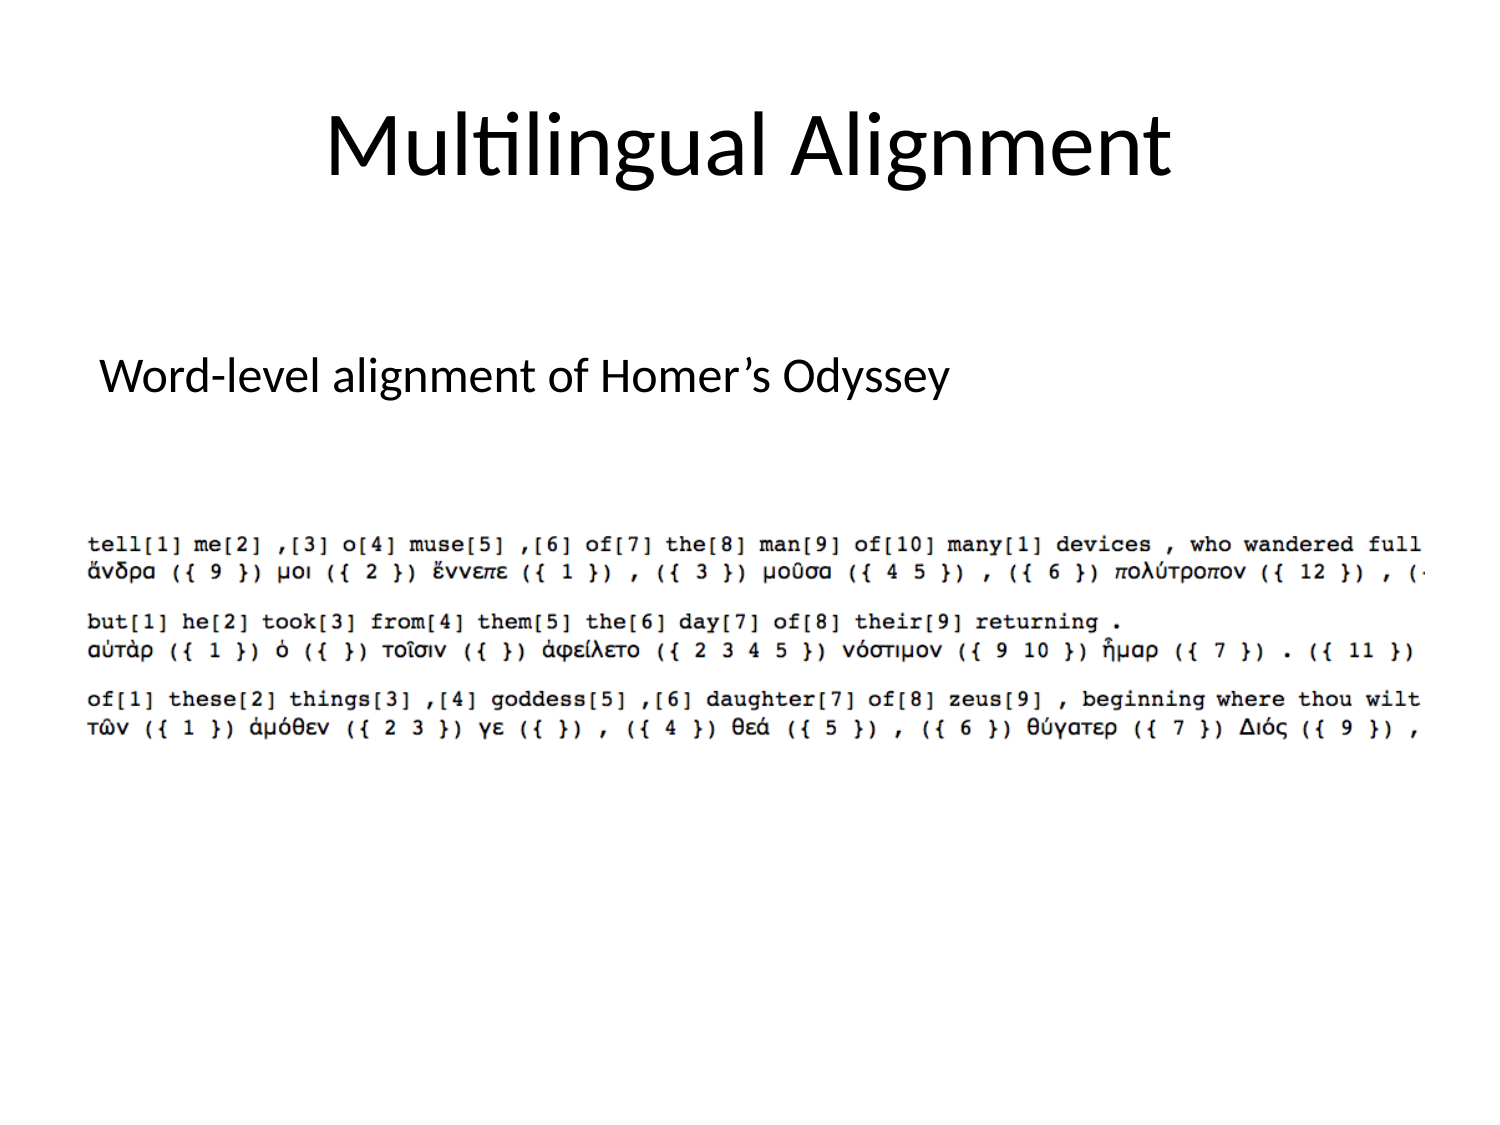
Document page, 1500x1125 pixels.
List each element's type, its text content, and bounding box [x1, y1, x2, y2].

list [74, 264, 1426, 1008]
title Multilingual Alignment [75, 45, 1425, 233]
